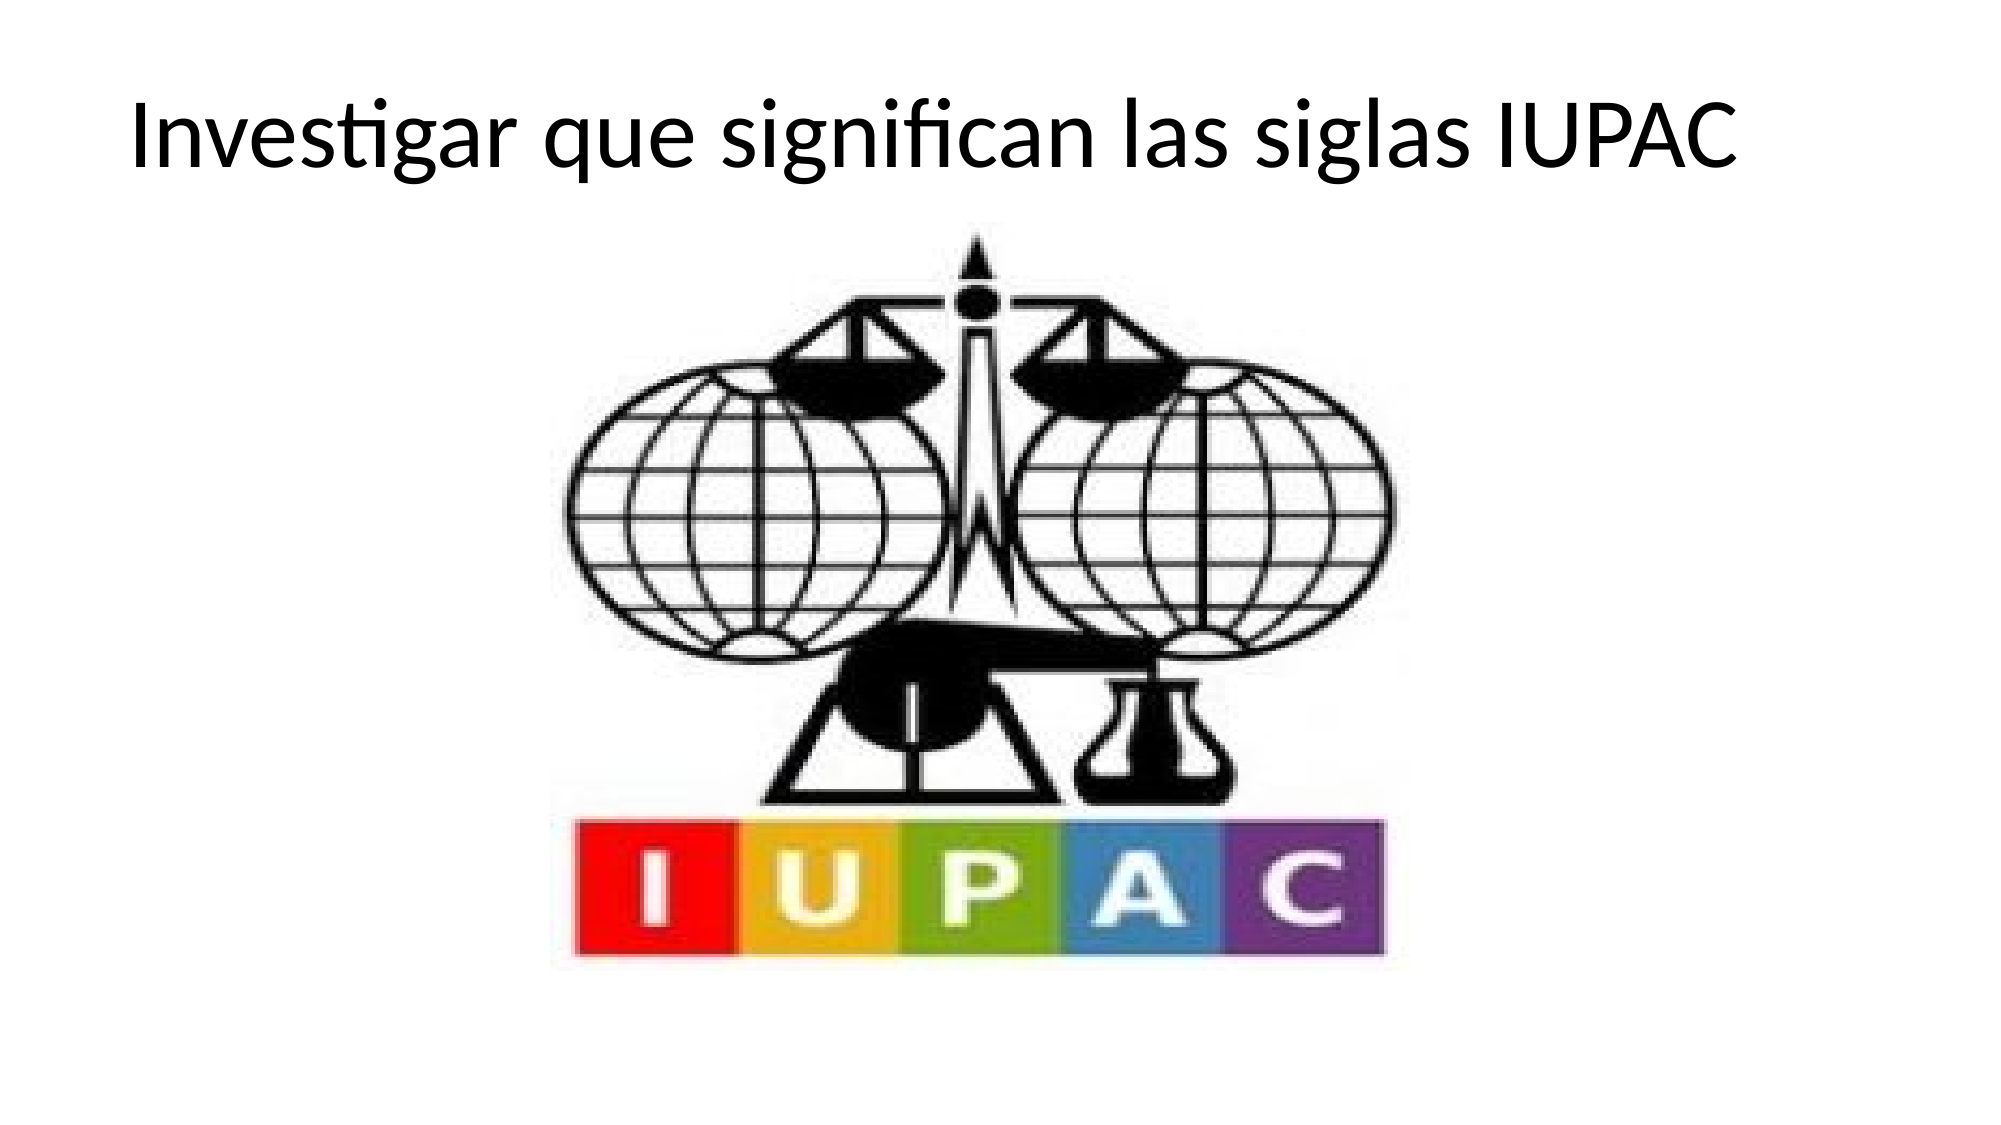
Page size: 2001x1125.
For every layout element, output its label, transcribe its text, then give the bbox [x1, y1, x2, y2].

text_box Investigar que significan las siglas IUPAC [113, 60, 1806, 195]
picture [550, 222, 1410, 971]
